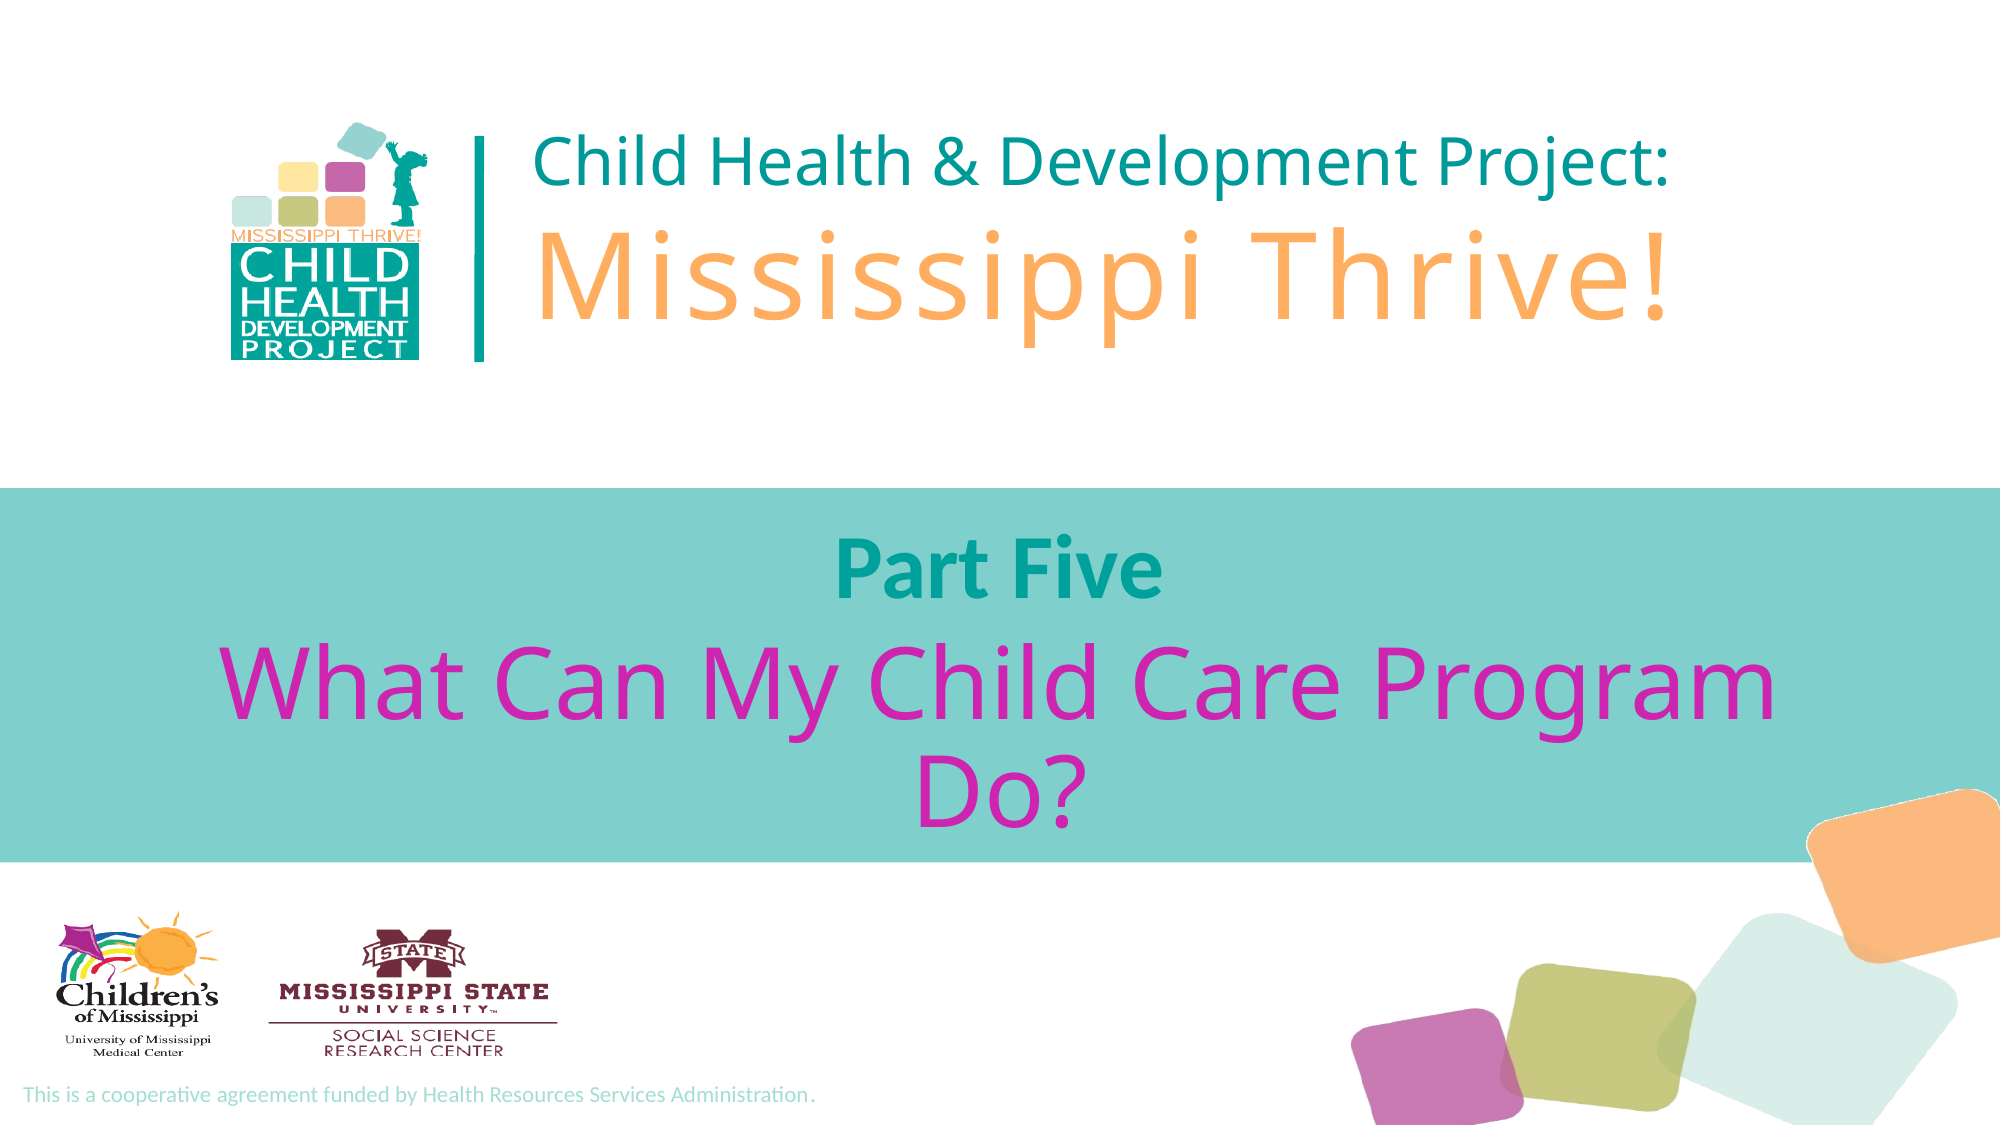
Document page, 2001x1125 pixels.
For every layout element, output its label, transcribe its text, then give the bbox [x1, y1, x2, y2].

title What Can My Child Care Program Do? [122, 625, 1878, 789]
picture [1351, 789, 2001, 1125]
picture [56, 911, 219, 1056]
text_box Part Five [602, 499, 1398, 624]
